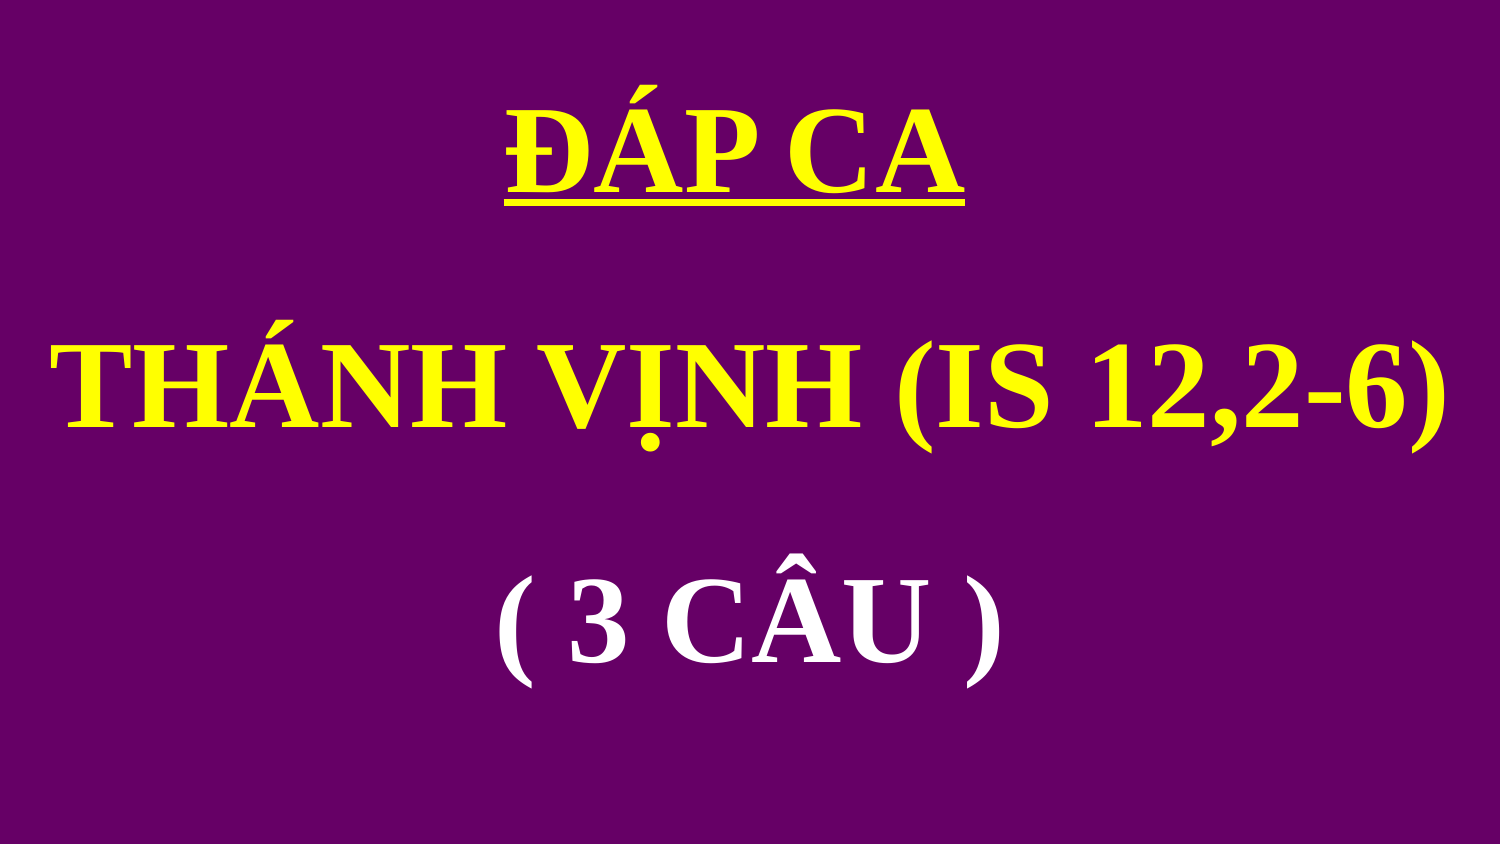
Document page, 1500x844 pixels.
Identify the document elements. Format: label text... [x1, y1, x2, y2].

list ĐÁP CA THÁNH VỊNH (IS 12,2-6) ( 3 CÂU ) [0, 0, 1500, 844]
